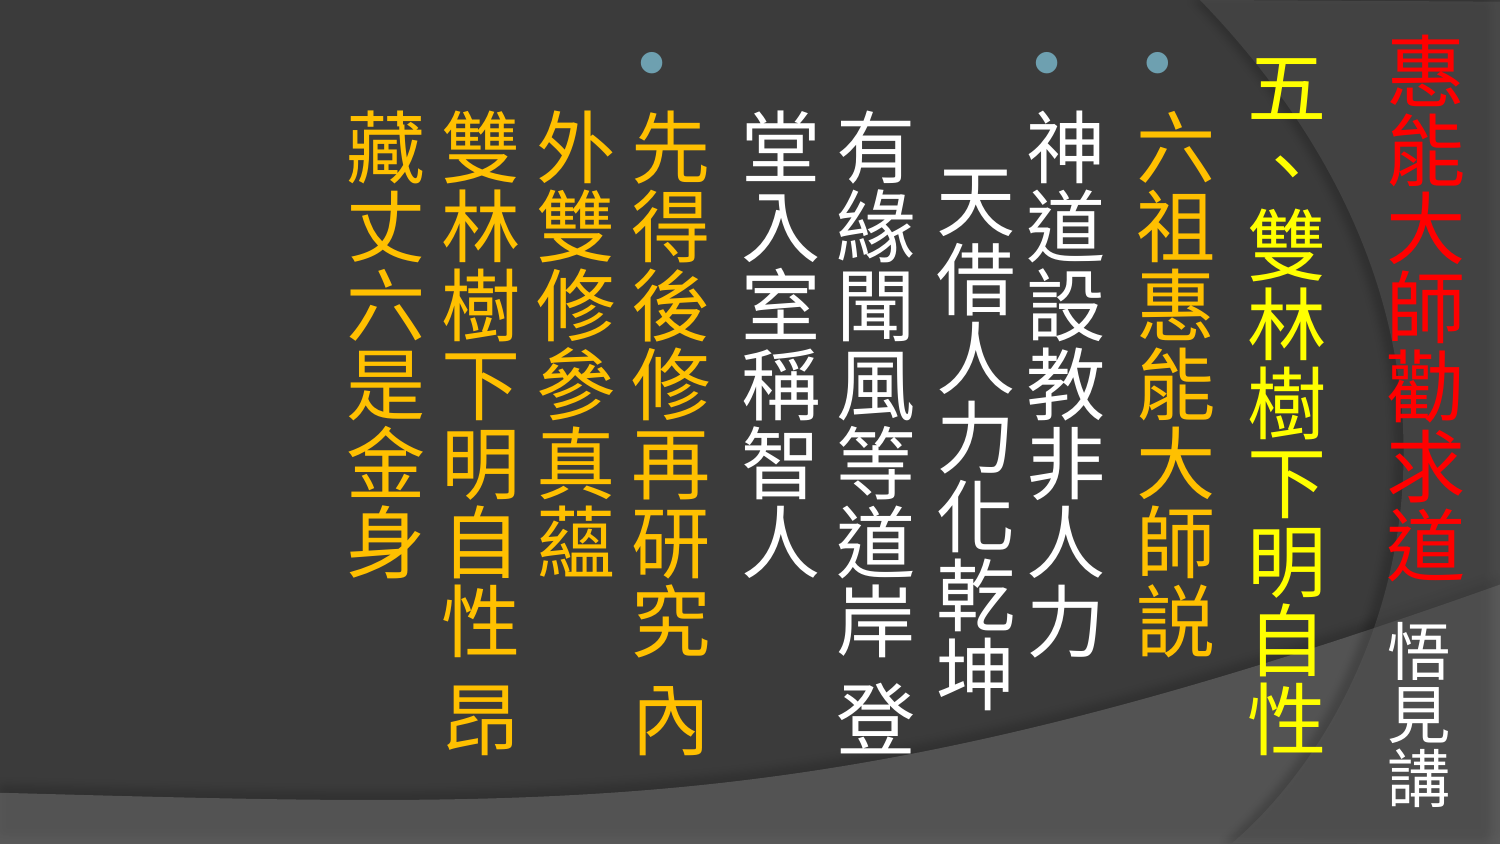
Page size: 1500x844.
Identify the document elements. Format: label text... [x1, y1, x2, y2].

title 惠能大師勸求道 悟見講 [1364, 21, 1483, 820]
list 五、雙林樹下明自性 六祖惠能大師説 神道設教非人力 天借人力化乾坤 有緣聞風等道岸 登堂入室稱智人 先得後修再研究 內外雙修參真蘊 雙林樹下明自性 昂藏丈六是金身 [29, 27, 1365, 820]
